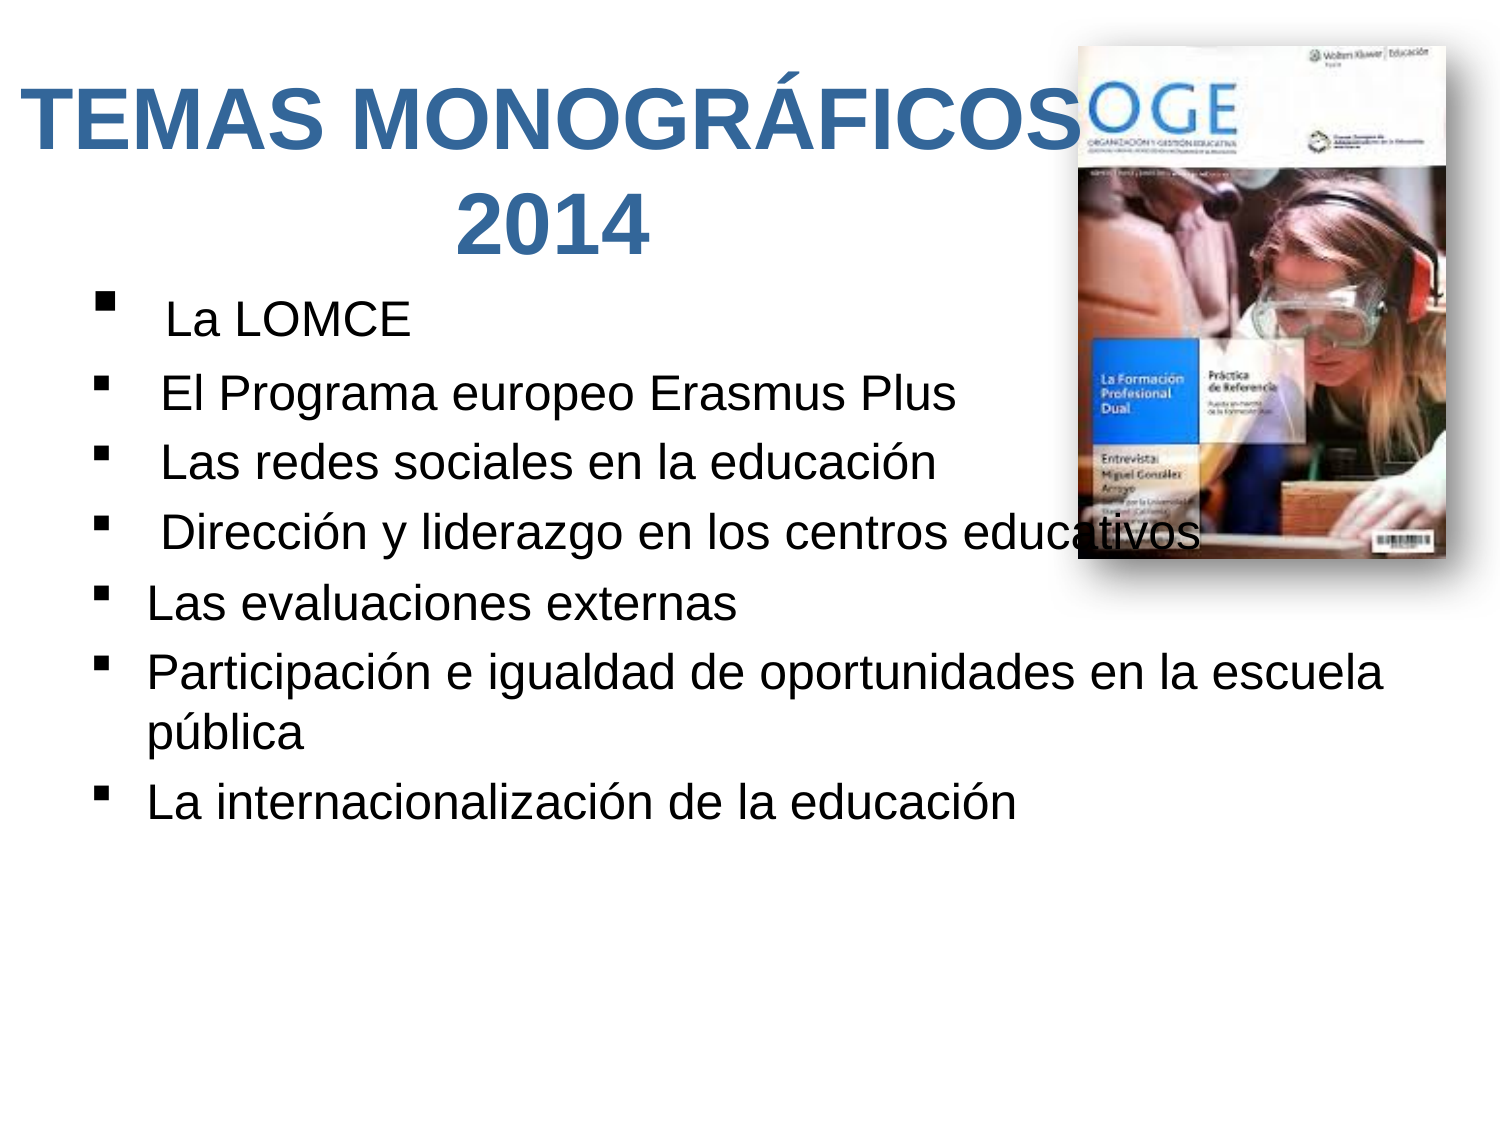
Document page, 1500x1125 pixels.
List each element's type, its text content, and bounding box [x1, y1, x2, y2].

picture [1077, 46, 1446, 560]
text_box TEMAS MONOGRÁFICOS 2014 [5, 54, 1072, 280]
list La LOMCE El Programa europeo Erasmus Plus Las redes sociales en la educación Dirección y liderazgo en los centros educativos Las evaluaciones externas Participación e igualdad de oportunidades en la escuela pública La internacionalización de la educación [74, 280, 1426, 1006]
